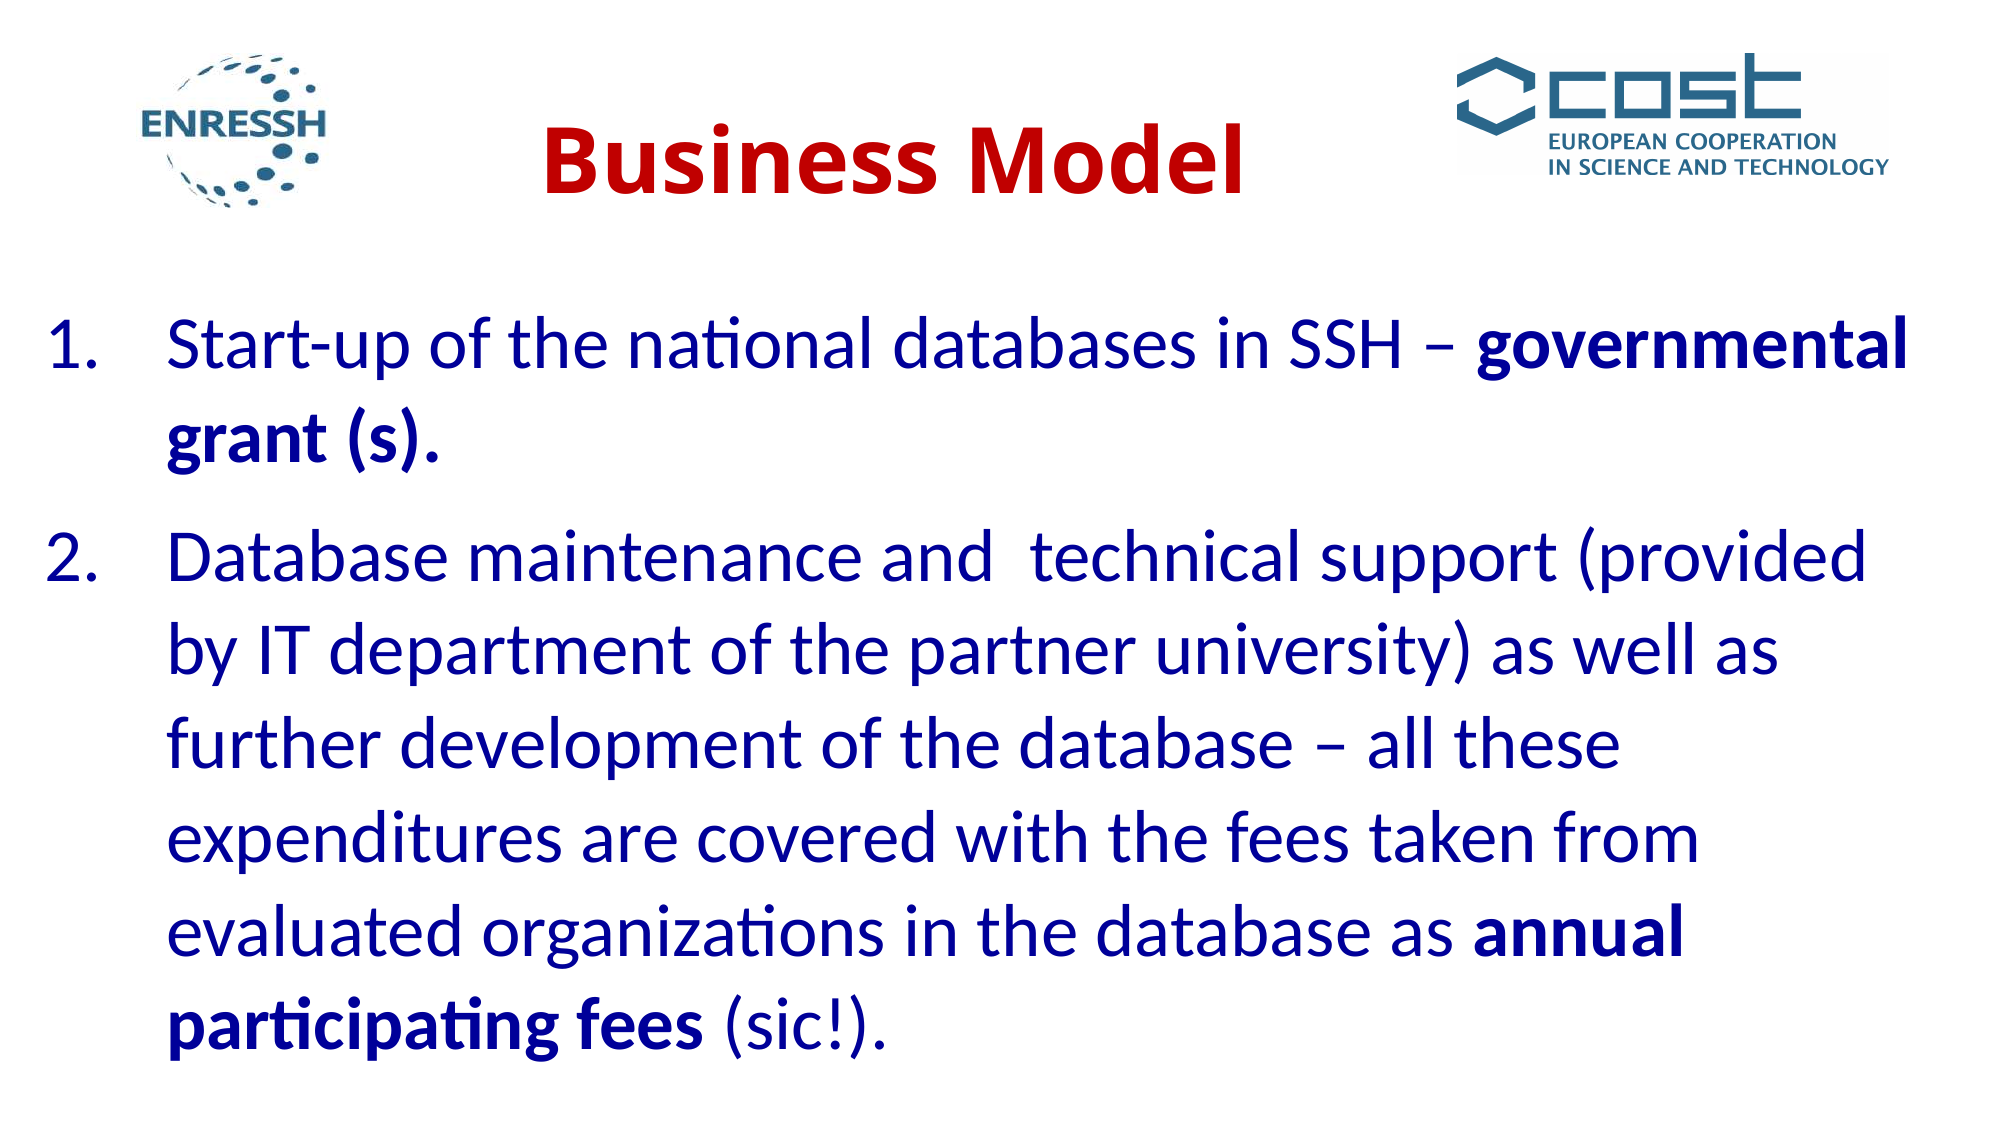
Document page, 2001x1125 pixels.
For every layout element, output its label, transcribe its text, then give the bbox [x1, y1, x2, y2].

title Business Model [330, 18, 1458, 282]
subtitle Start-up of the national databases in SSH – governmental grant (s). Database maintenance and technical support (provided by IT department of the partner university) as well as further development of the database – all these expenditures are covered with the fees taken from evaluated organizations in the database as annual participating fees (sic!). [29, 282, 1973, 1064]
picture [1457, 53, 1889, 175]
picture [136, 53, 331, 209]
